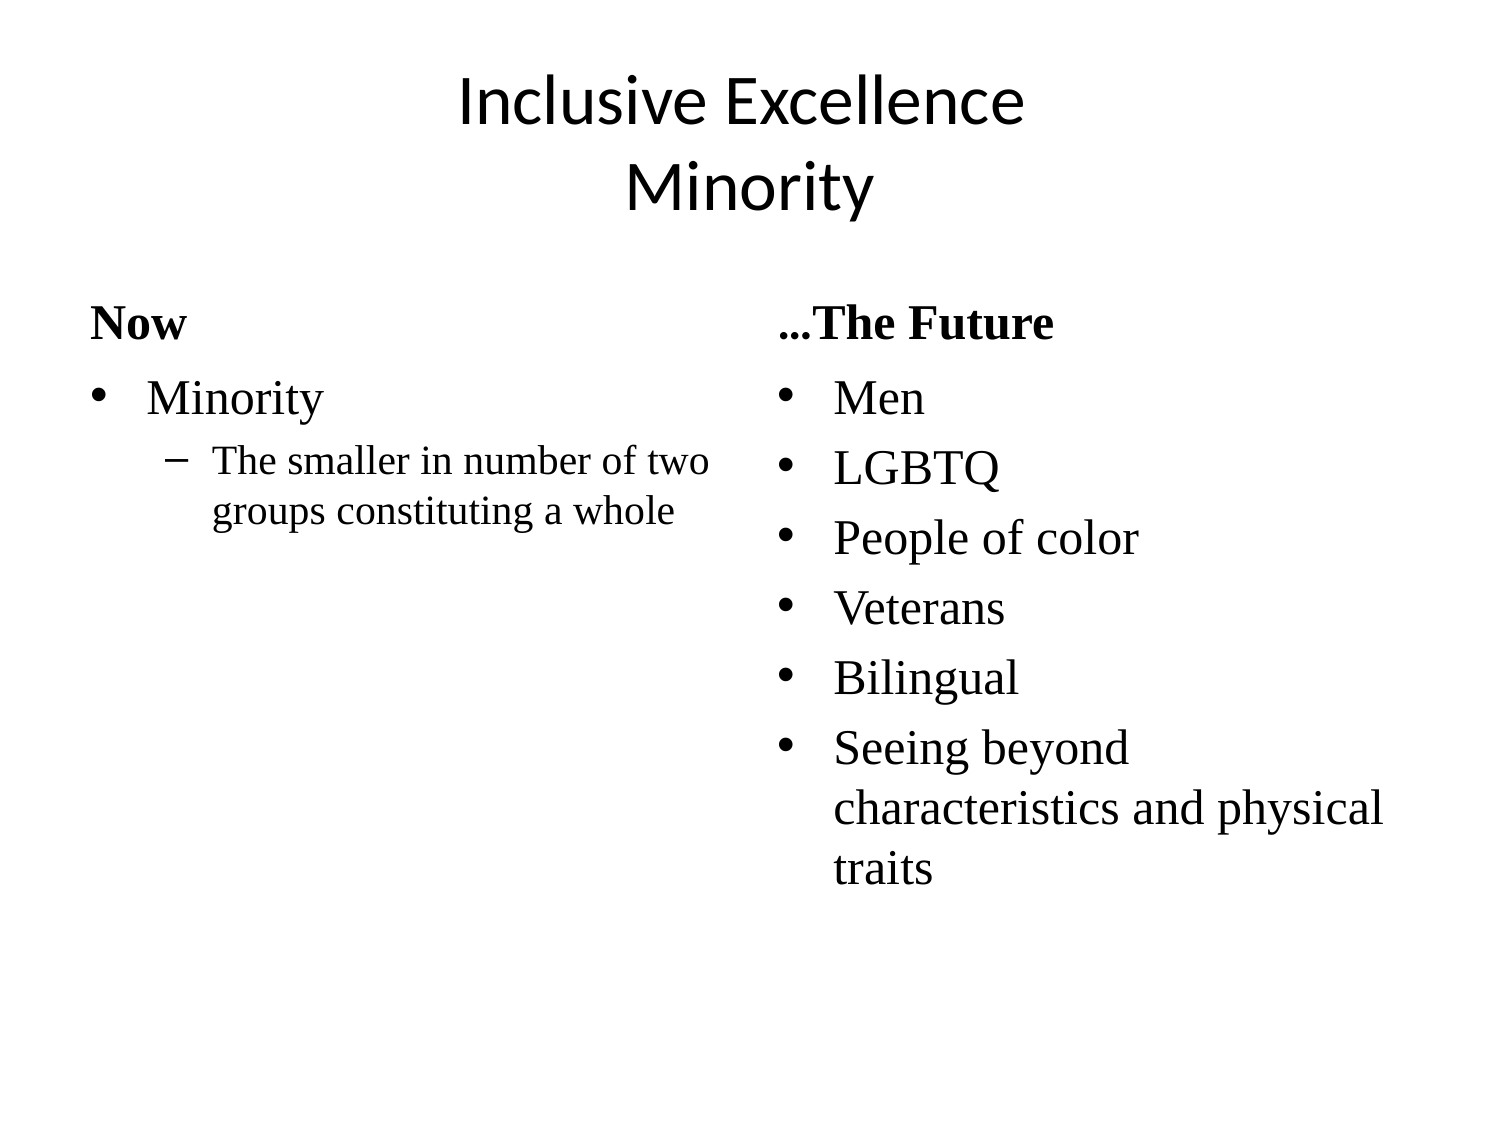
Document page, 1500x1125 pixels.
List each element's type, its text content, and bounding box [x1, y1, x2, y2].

list Men LGBTQ People of color Veterans Bilingual Seeing beyond characteristics and physical traits [761, 356, 1425, 1005]
list …The Future [761, 251, 1425, 356]
title Inclusive Excellence Minority [75, 45, 1425, 233]
list Minority The smaller in number of two groups constituting a whole [75, 356, 738, 1005]
list Now [75, 251, 738, 356]
